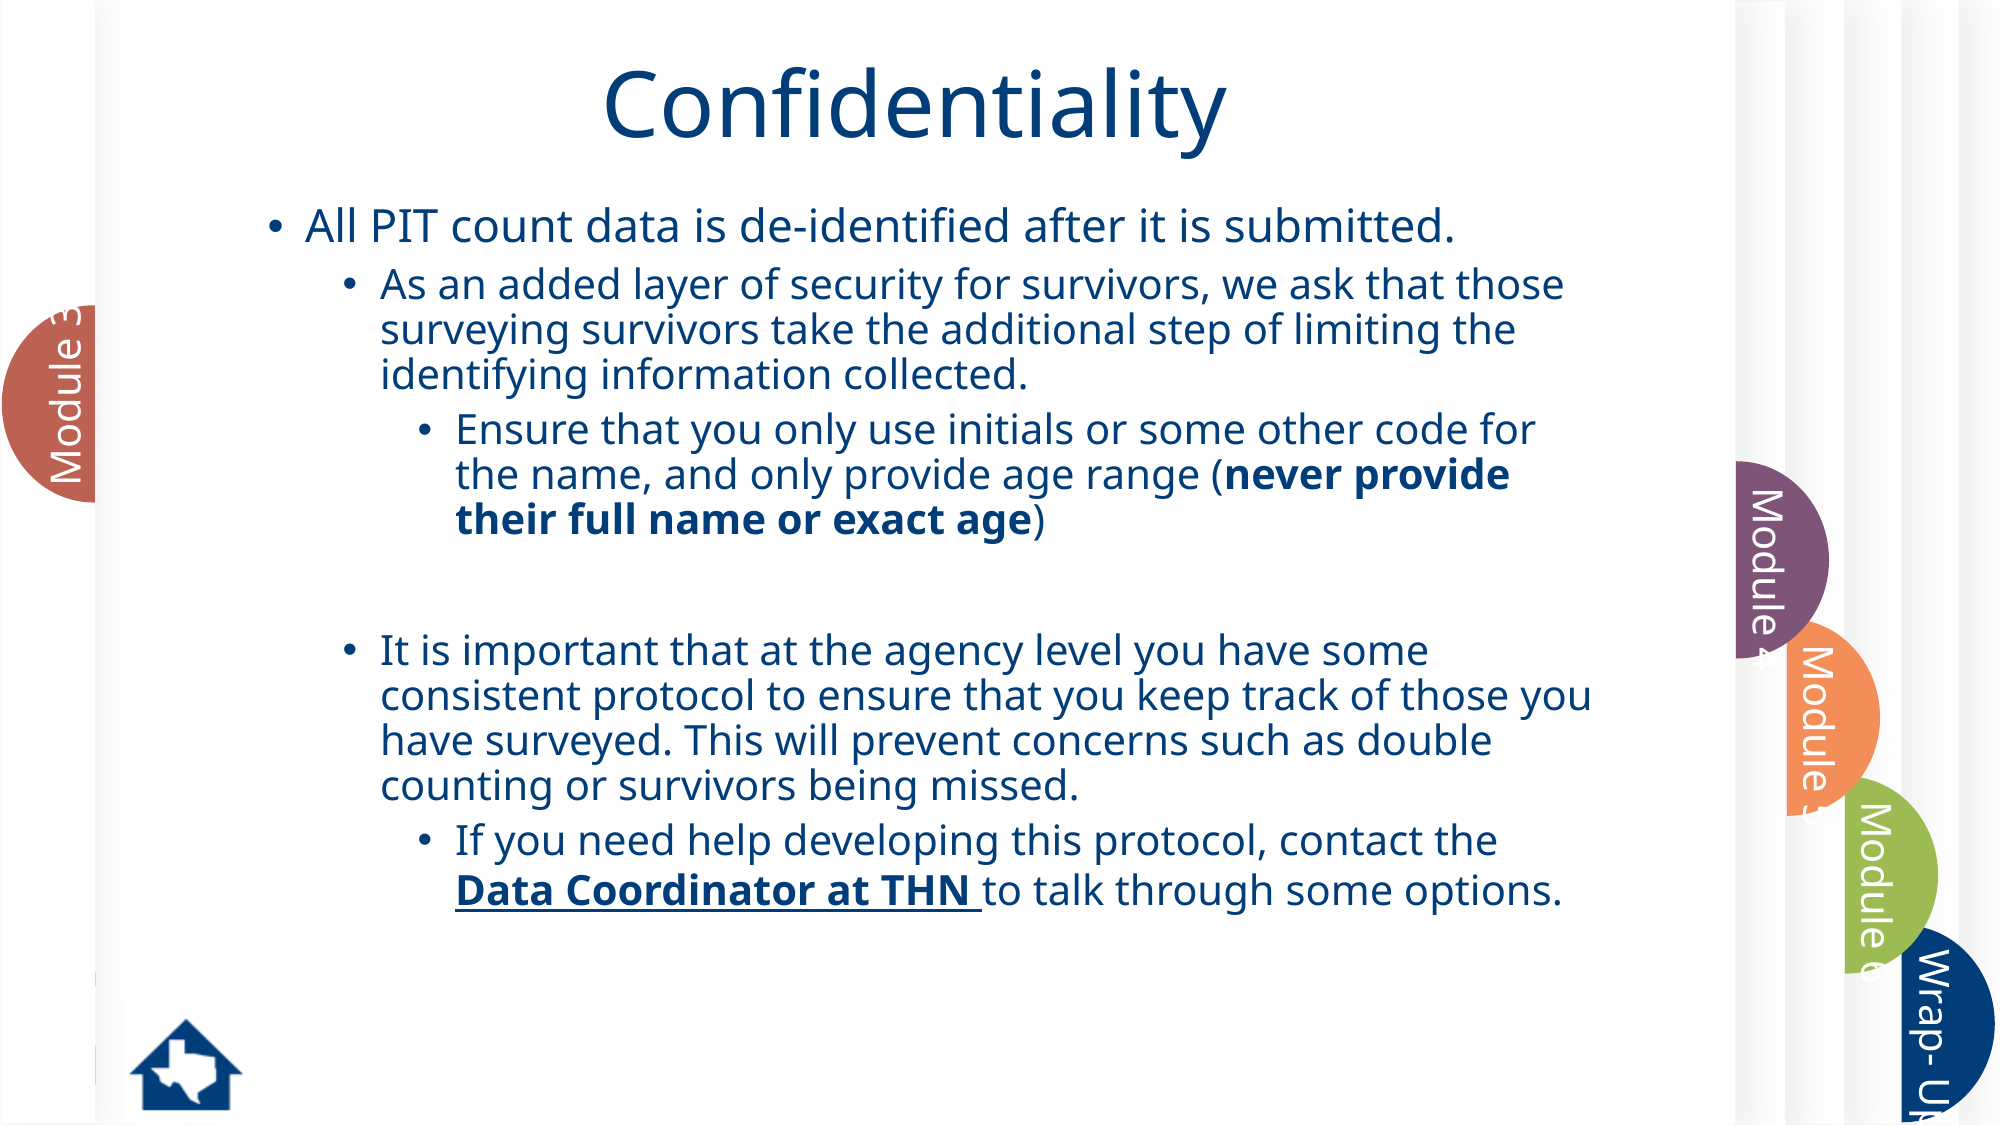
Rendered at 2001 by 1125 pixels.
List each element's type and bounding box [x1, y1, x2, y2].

text_box [1, 0, 1994, 1125]
